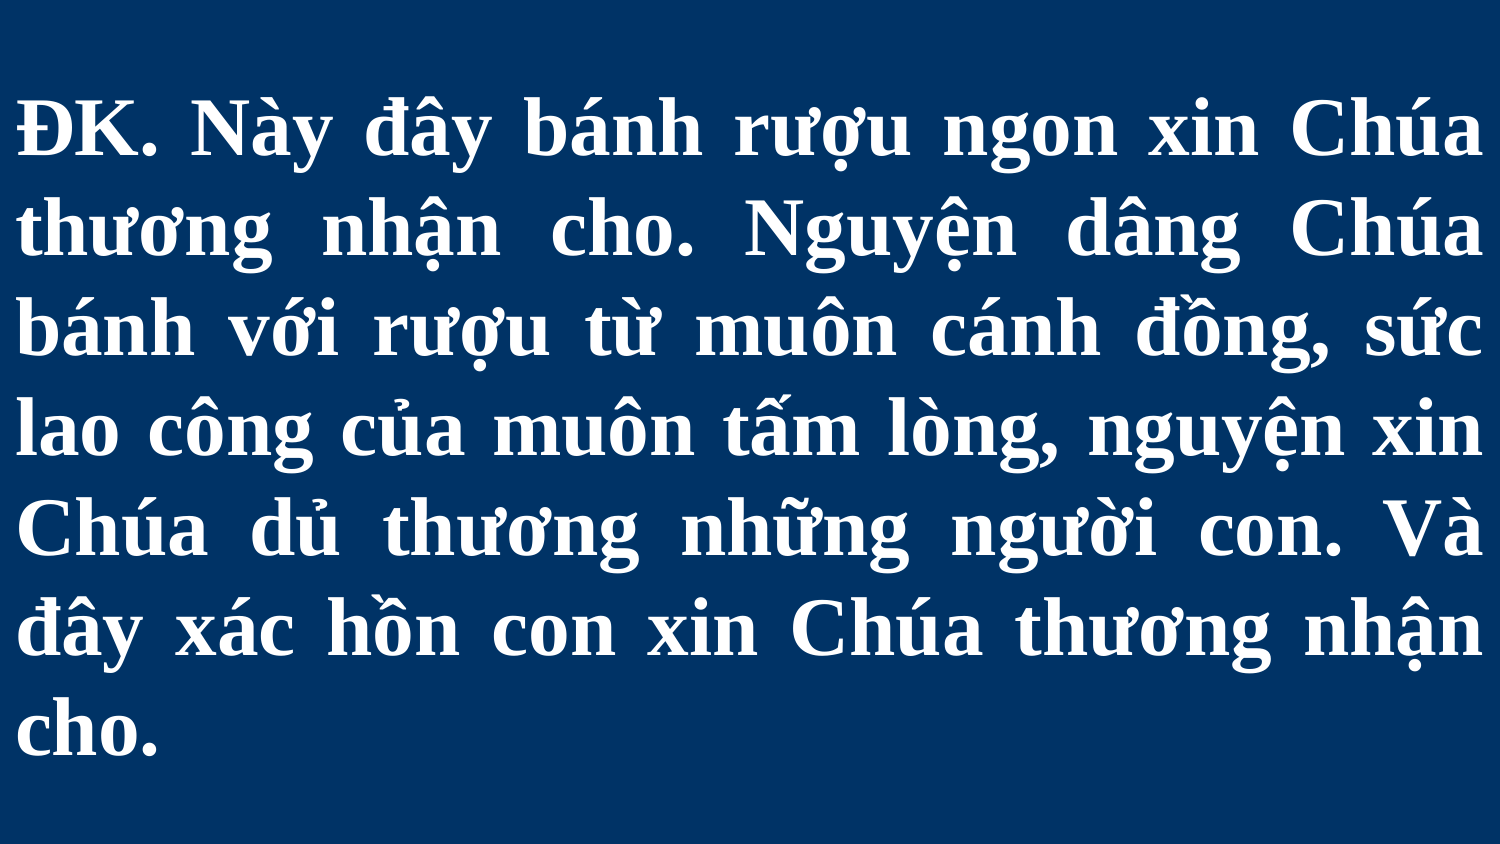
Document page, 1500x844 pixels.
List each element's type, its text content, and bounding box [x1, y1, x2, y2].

title ĐK. Này đây bánh rượu ngon xin Chúa thương nhận cho. Nguyện dâng Chúa bánh với rượu từ muôn cánh đồng, sức lao công của muôn tấm lòng, nguyện xin Chúa dủ thương những người con. Và đây xác hồn con xin Chúa thương nhận cho. [0, 0, 1500, 844]
